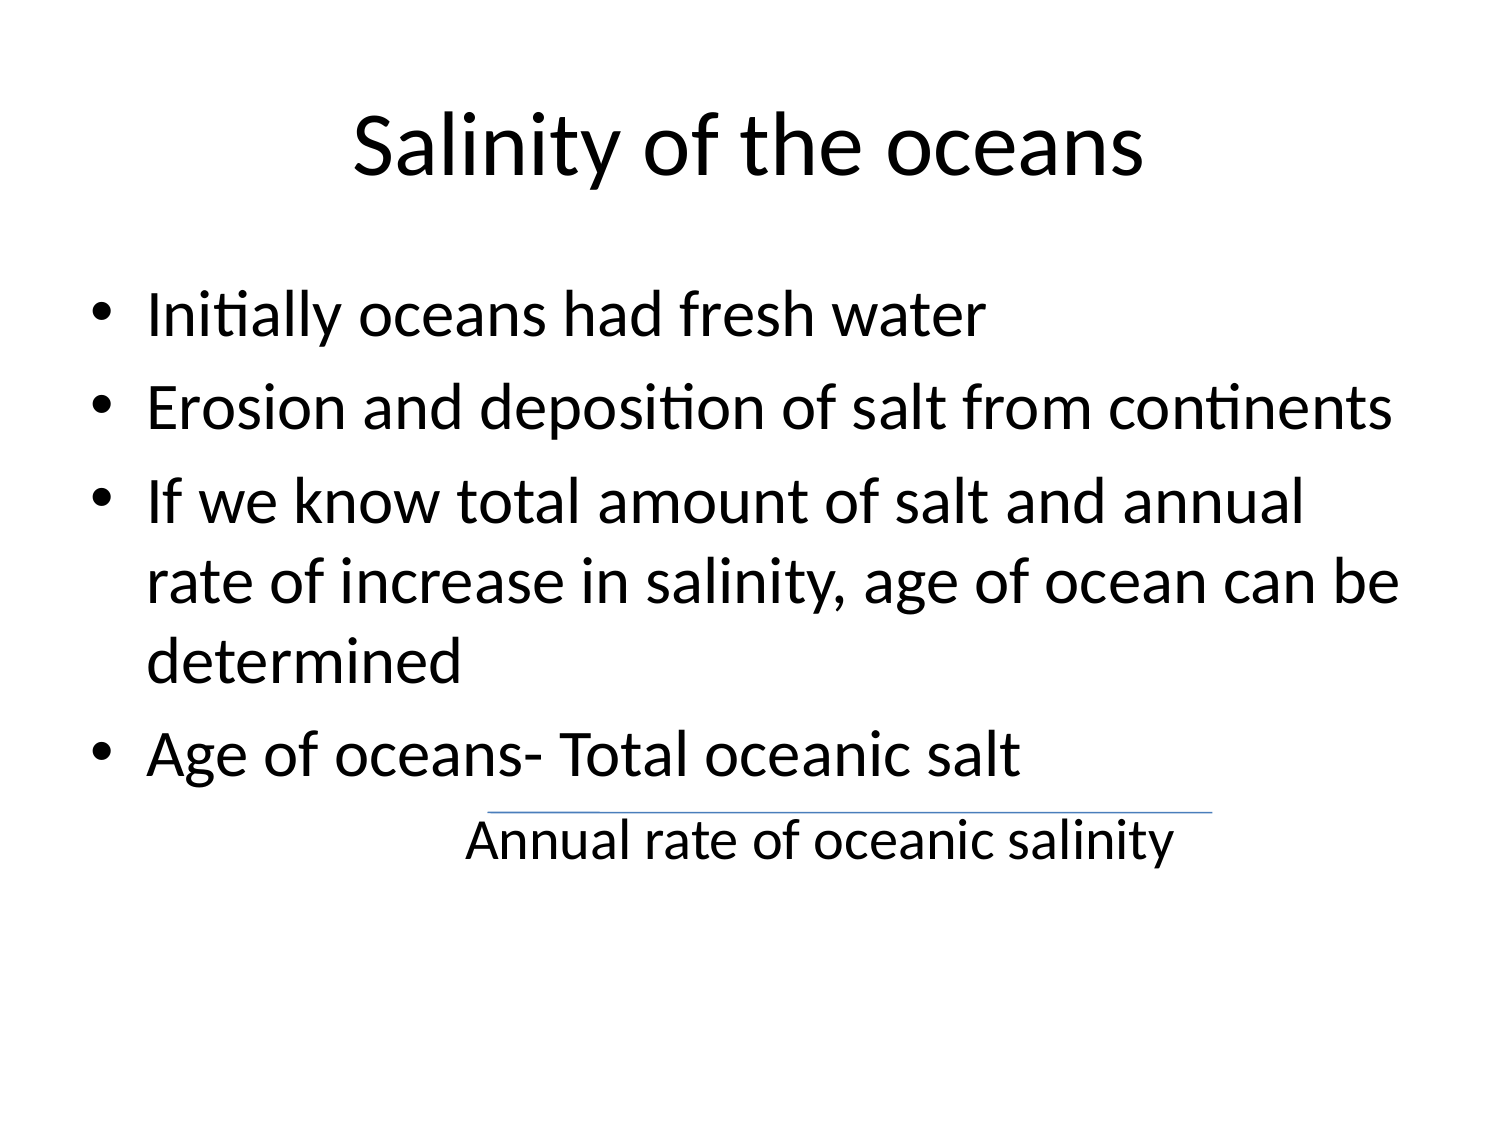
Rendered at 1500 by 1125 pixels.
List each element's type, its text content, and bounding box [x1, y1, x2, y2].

title Salinity of the oceans [75, 45, 1425, 233]
list Initially oceans had fresh water Erosion and deposition of salt from continents If we know total amount of salt and annual rate of increase in salinity, age of ocean can be determined Age of oceans- Total oceanic salt Annual rate of oceanic salinity [75, 262, 1425, 1005]
